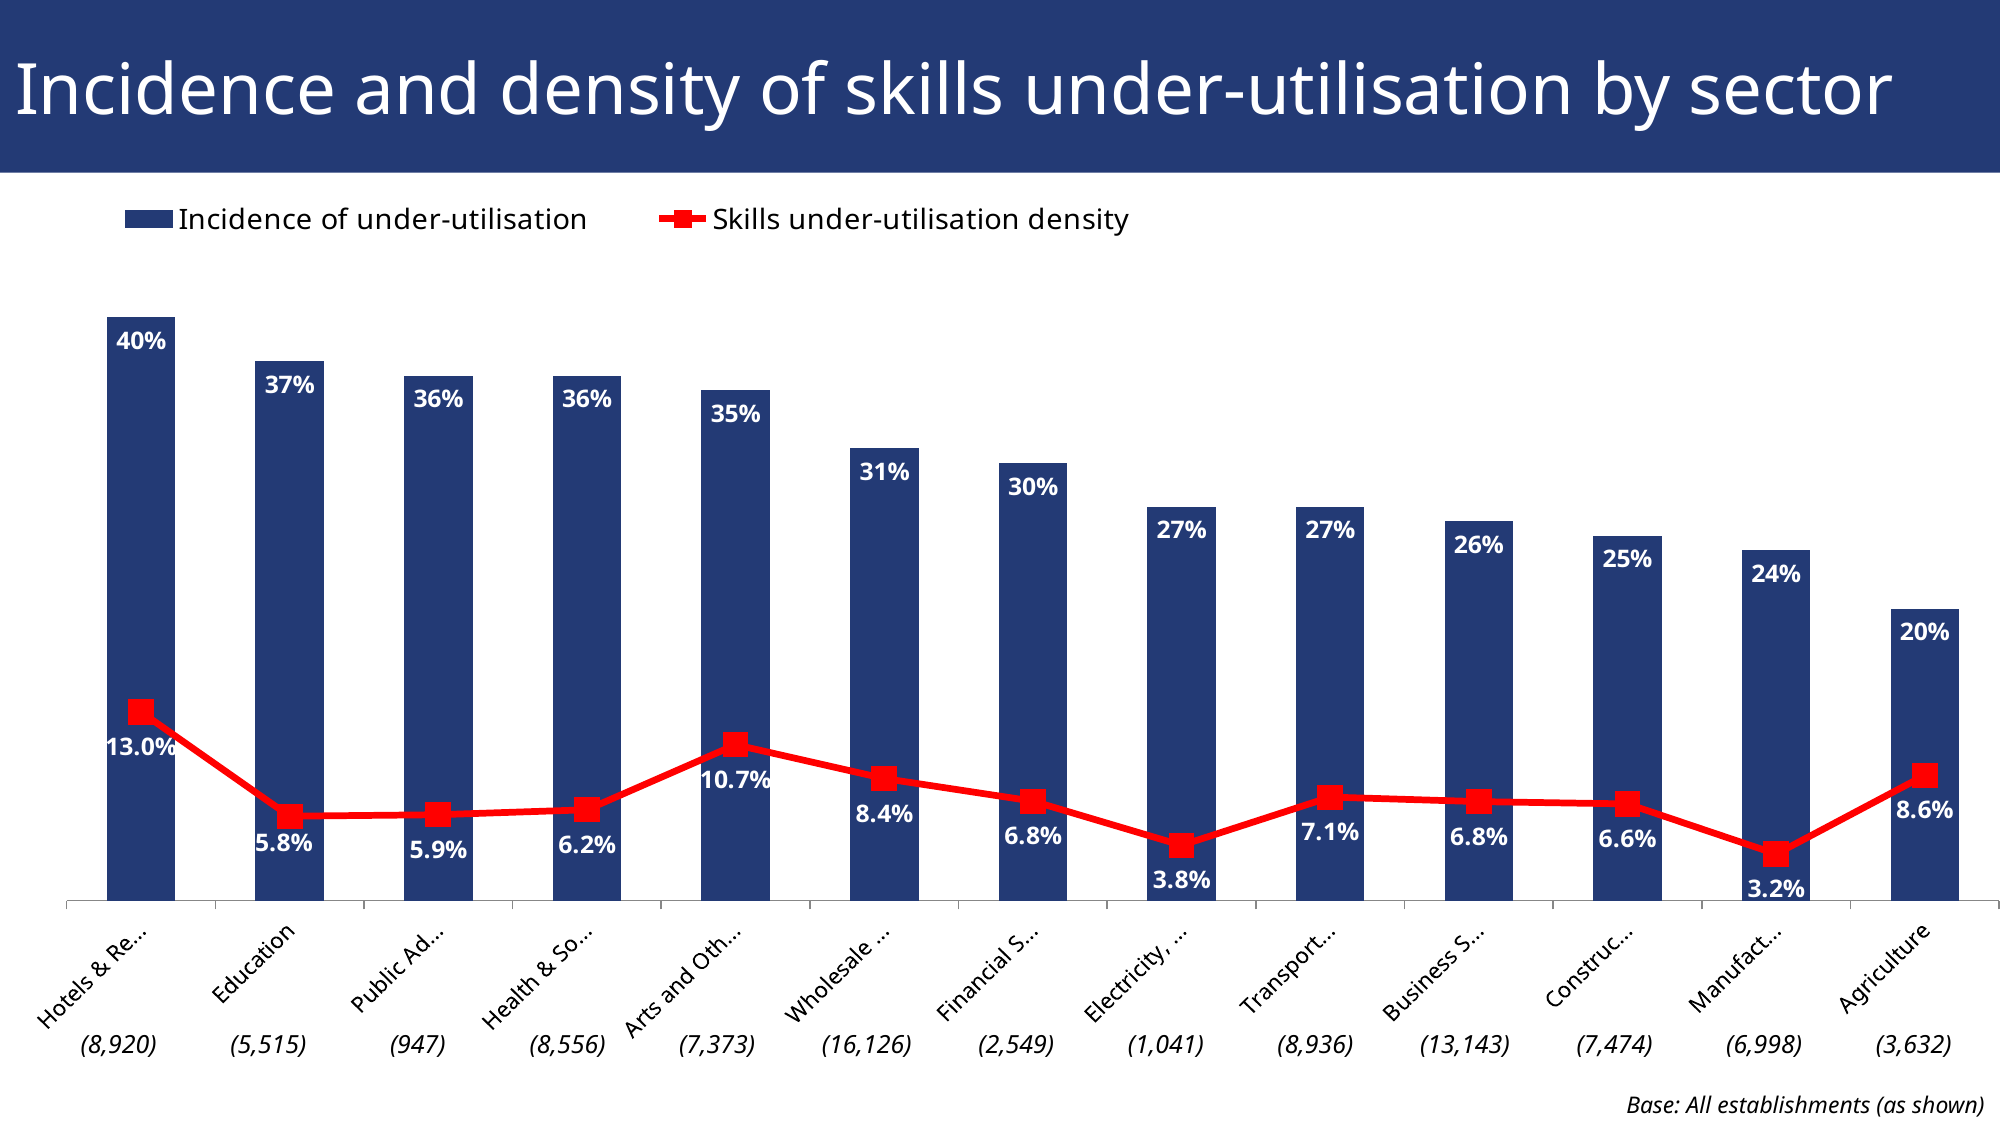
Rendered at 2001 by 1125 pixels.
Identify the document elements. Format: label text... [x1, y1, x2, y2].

title Incidence and density of skills under-utilisation by sector [0, 0, 2000, 173]
text_box Base: All establishments (as shown) [1305, 1083, 2000, 1125]
chart [28, 171, 2000, 1044]
